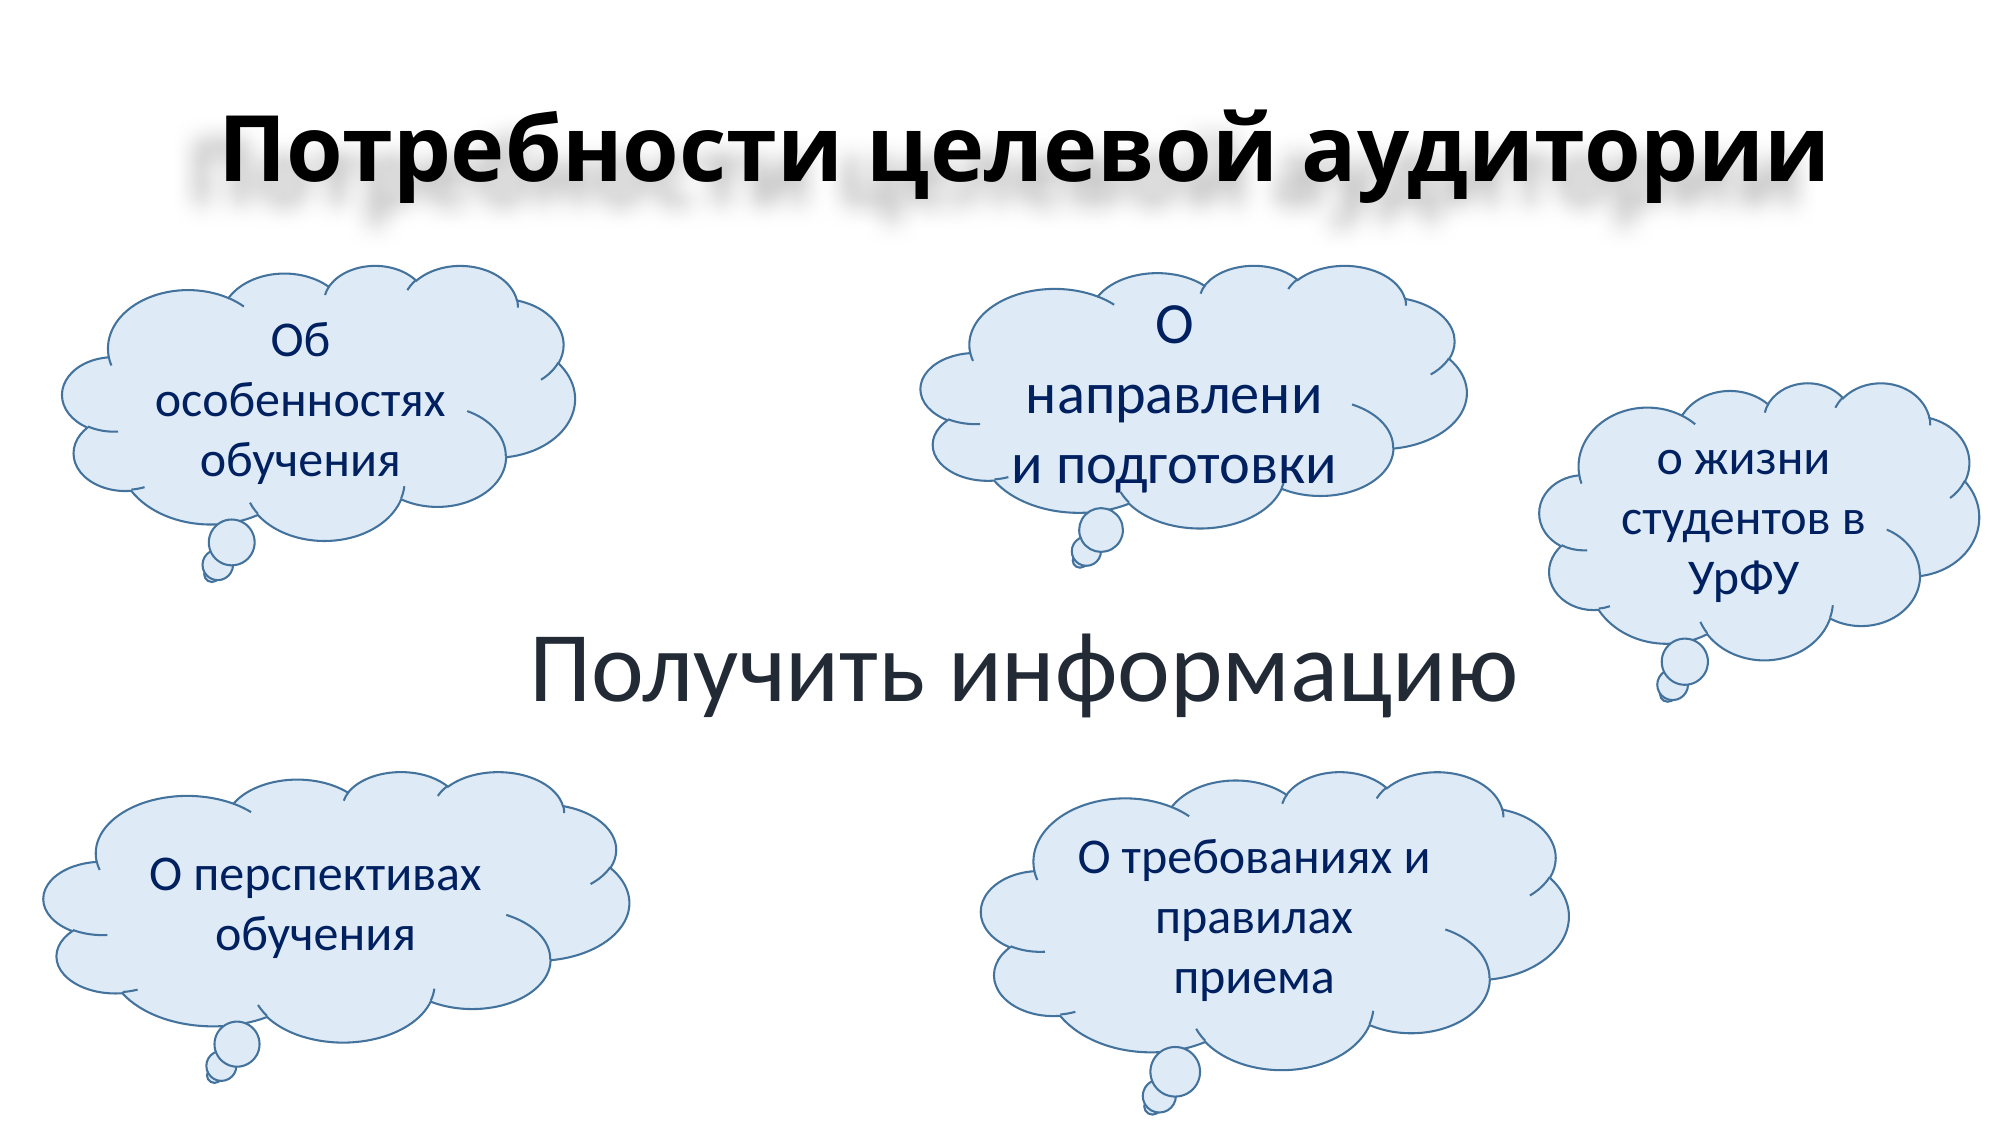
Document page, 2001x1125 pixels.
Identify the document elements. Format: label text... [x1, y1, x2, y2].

text_box О перспективах обучения [42, 771, 631, 1084]
title Потребности целевой аудитории [162, 43, 1888, 212]
text_box Об особенностях обучения [60, 264, 577, 584]
text_box о жизни студентов в УрФУ [1538, 382, 1981, 703]
text_box О требованиях и правилах приема [979, 771, 1571, 1116]
list Получить информацию [0, 212, 2000, 1125]
text_box О направлении подготовки [919, 264, 1468, 569]
